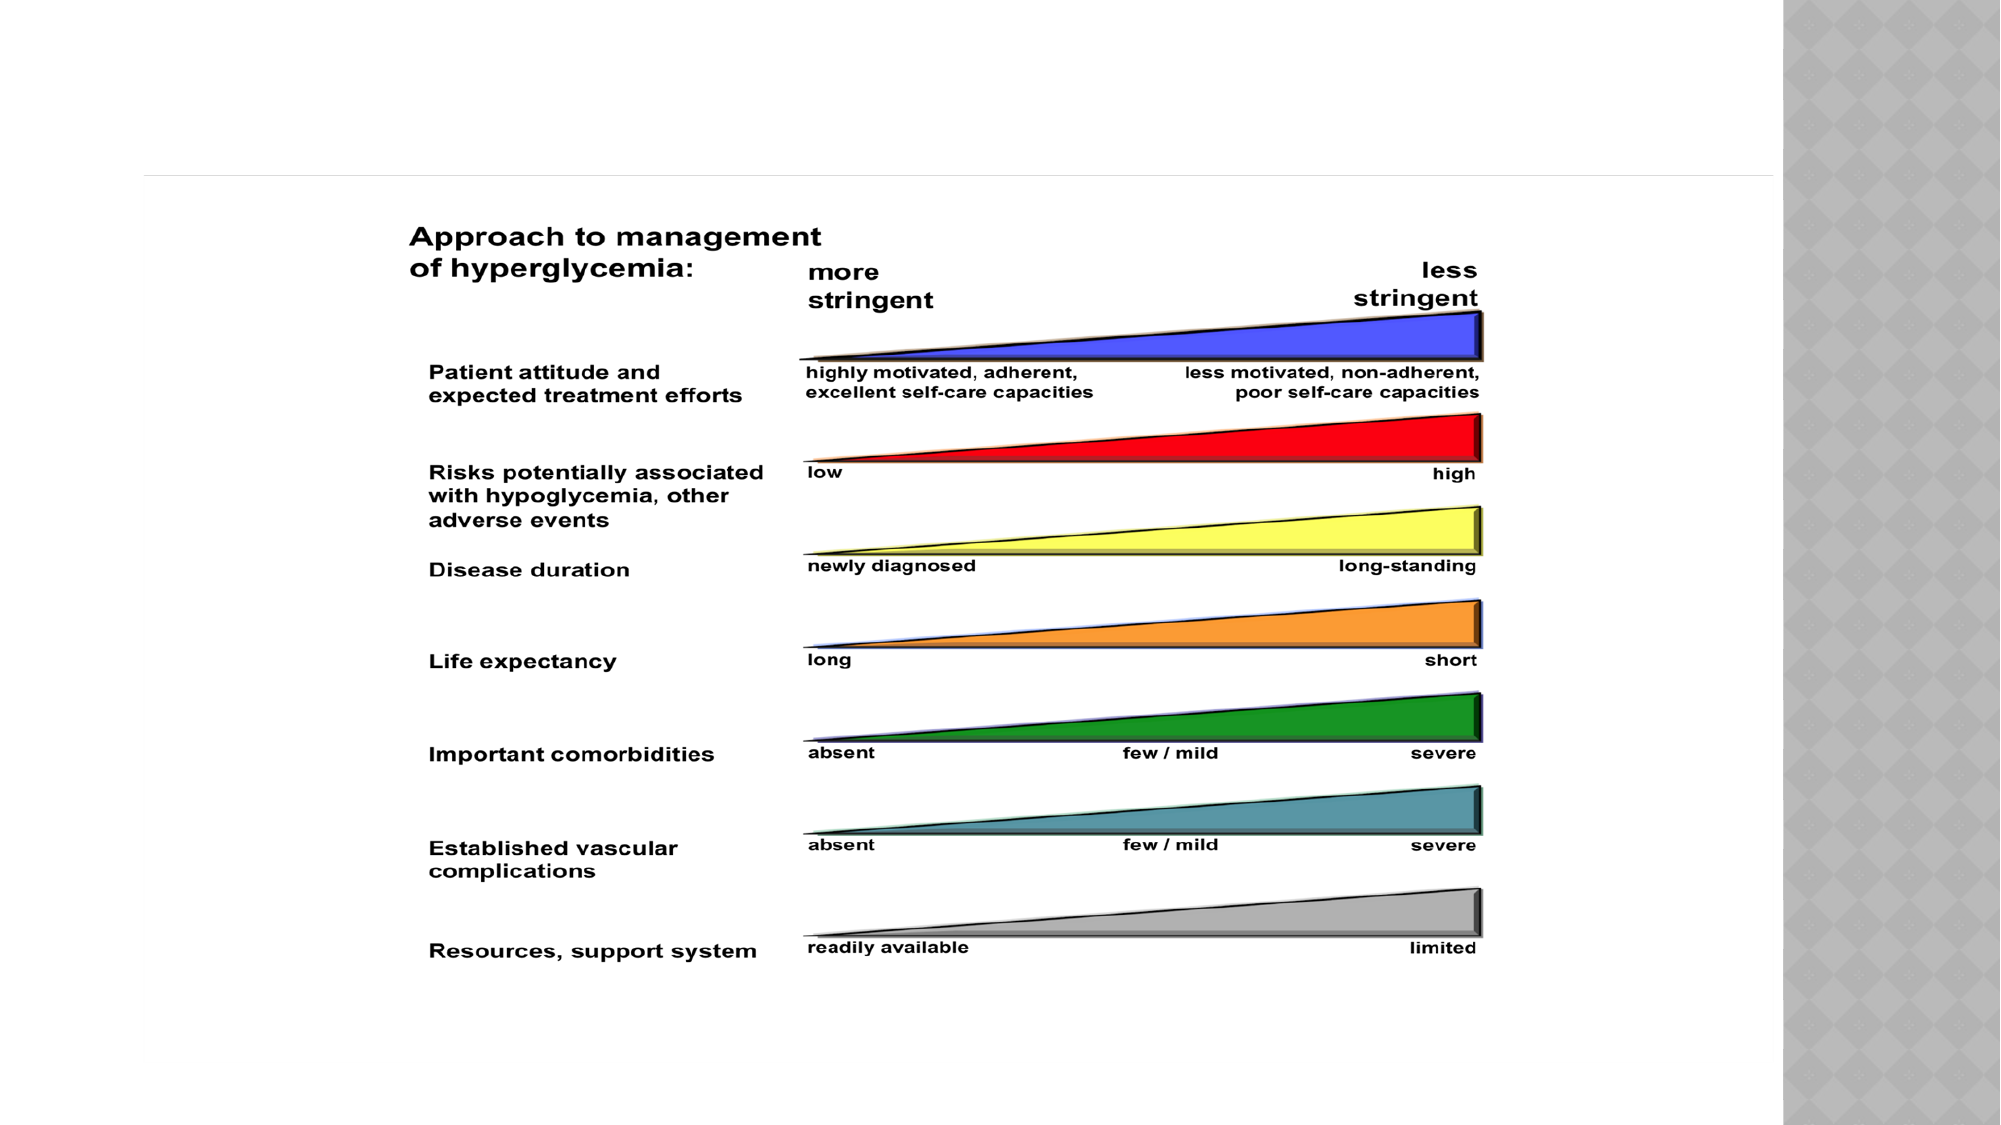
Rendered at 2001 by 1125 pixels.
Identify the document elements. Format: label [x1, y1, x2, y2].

picture [51, 69, 1864, 1125]
